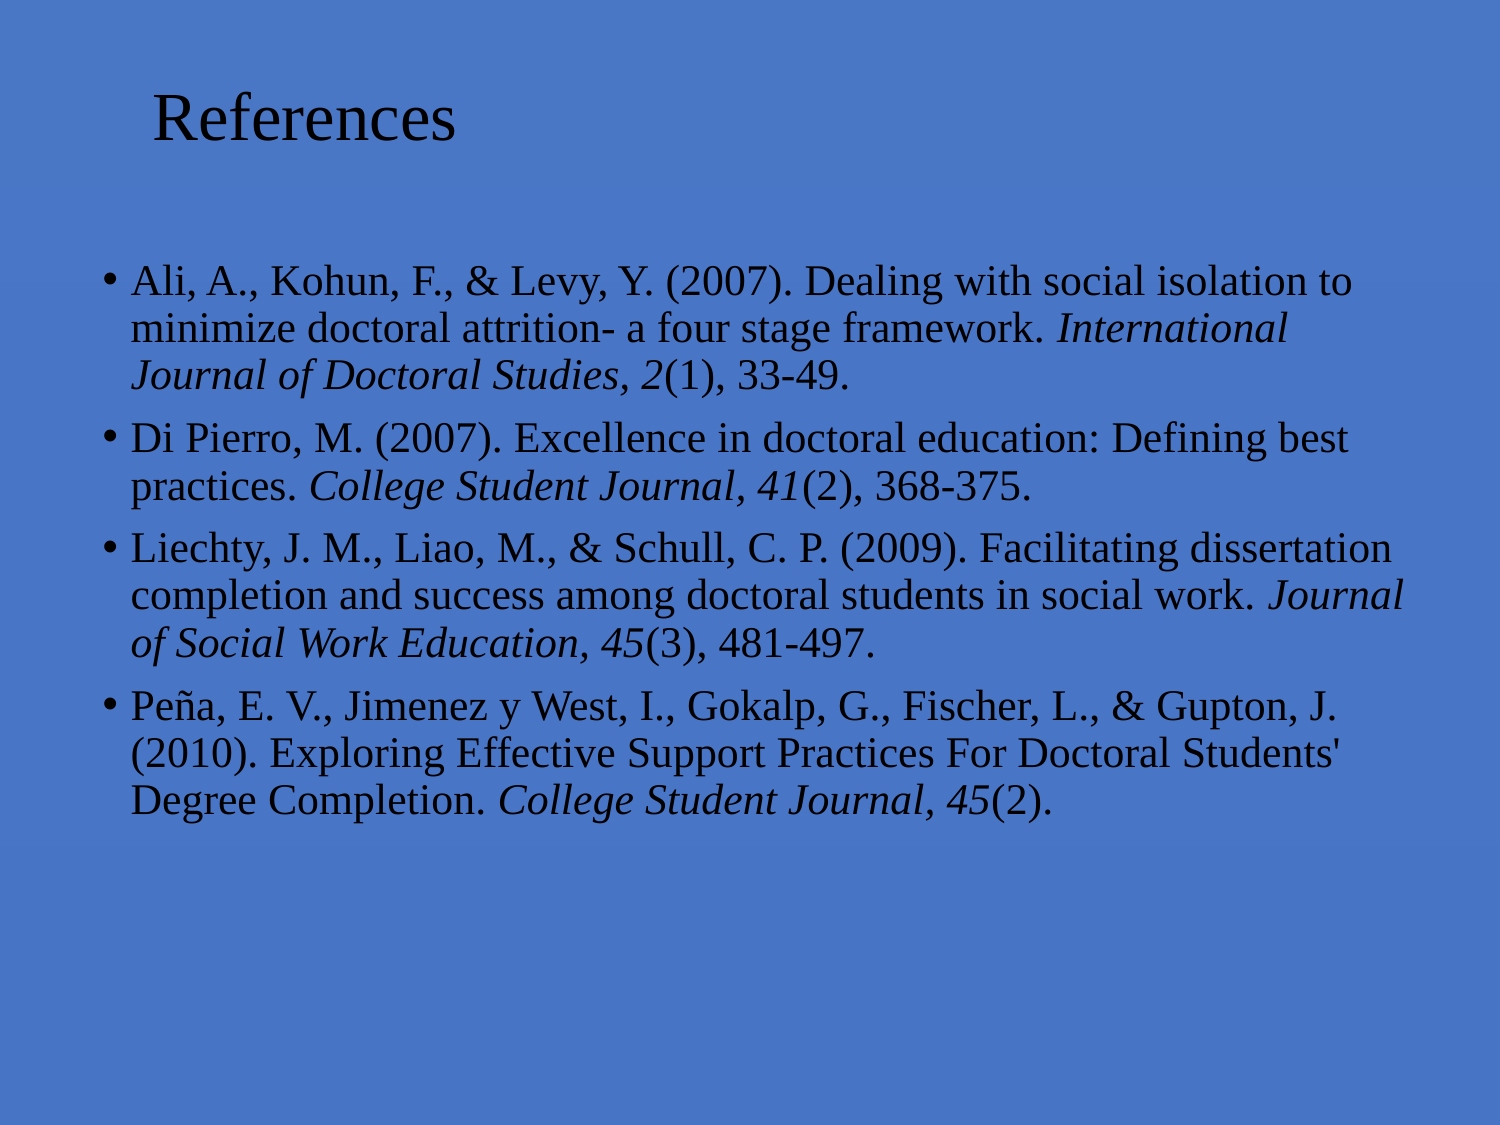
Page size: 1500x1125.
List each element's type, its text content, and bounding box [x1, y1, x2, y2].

title References [137, 62, 1375, 175]
list Ali, A., Kohun, F., & Levy, Y. (2007). Dealing with social isolation to minimize doctoral attrition- a four stage framework. International Journal of Doctoral Studies, 2(1), 33-49. Di Pierro, M. (2007). Excellence in doctoral education: Defining best practices. College Student Journal, 41(2), 368-375. Liechty, J. M., Liao, M., & Schull, C. P. (2009). Facilitating dissertation completion and success among doctoral students in social work. Journal of Social Work Education, 45(3), 481-497. Peña, E. V., Jimenez y West, I., Gokalp, G., Fischer, L., & Gupton, J. (2010). Exploring Effective Support Practices For Doctoral Students' Degree Completion. College Student Journal, 45(2). [87, 249, 1425, 1038]
